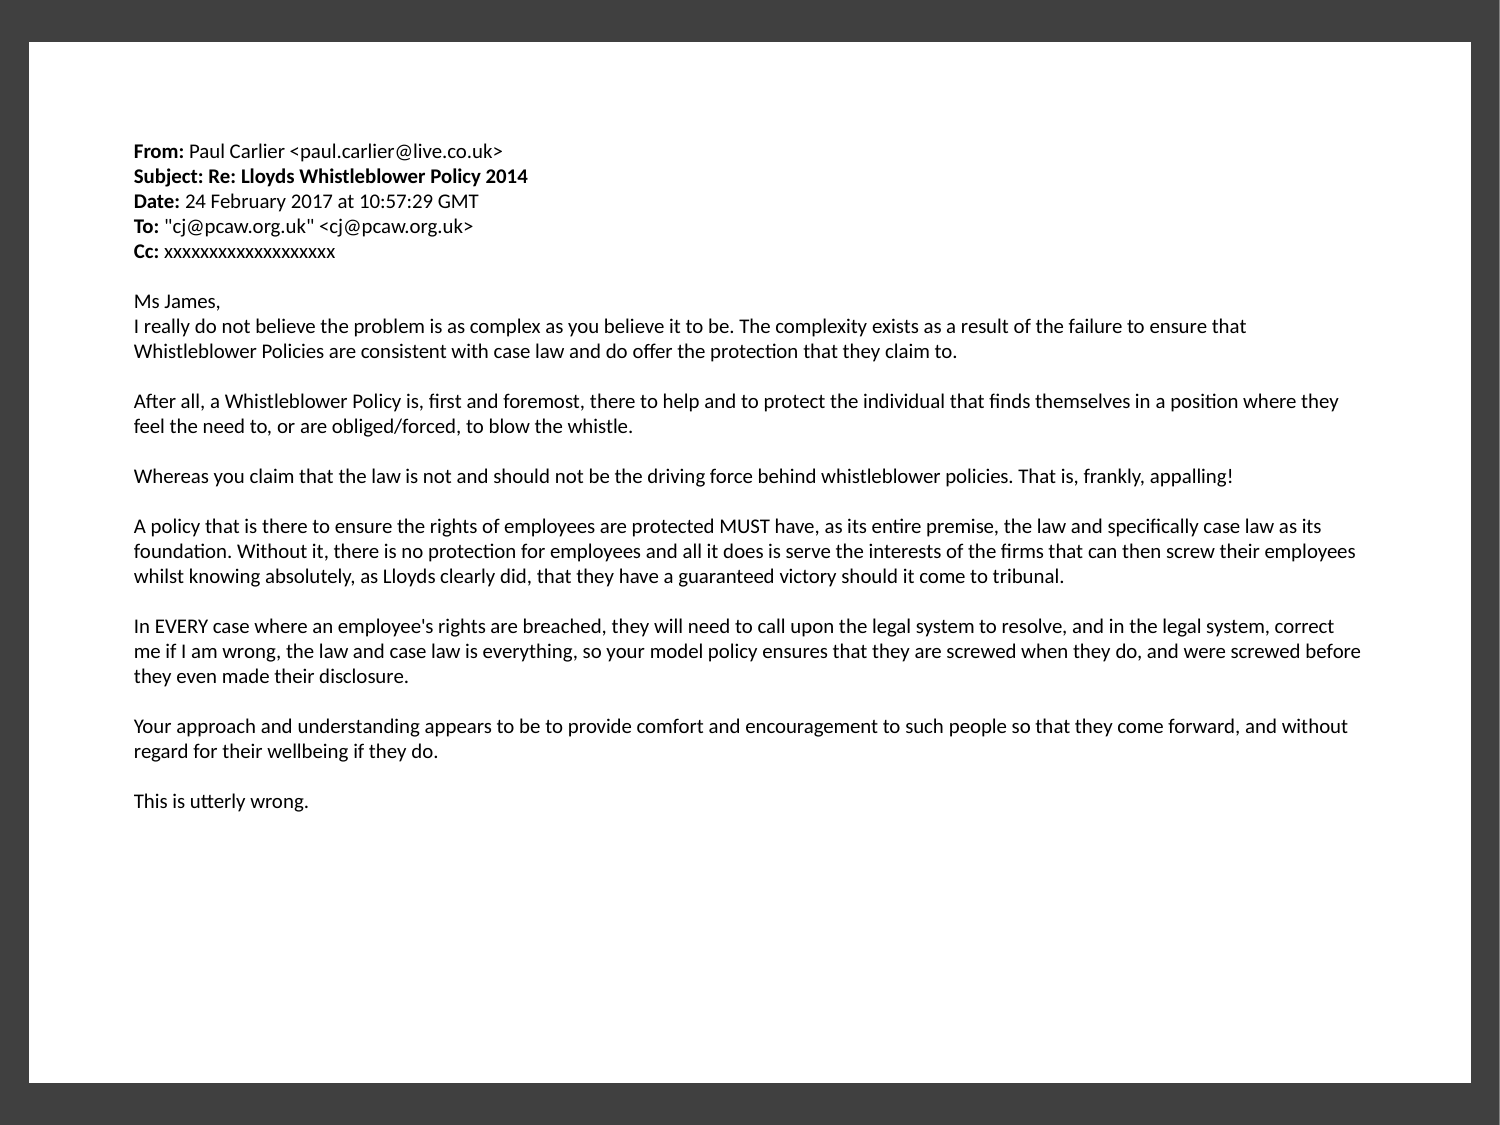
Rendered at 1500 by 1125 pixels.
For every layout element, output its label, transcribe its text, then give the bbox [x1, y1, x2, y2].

text_box [0, 0, 1500, 1125]
text_box From: Paul Carlier <paul.carlier@live.co.uk> Subject: Re: Lloyds Whistleblower Policy 2014 Date: 24 February 2017 at 10:57:29 GMT To: "cj@pcaw.org.uk" <cj@pcaw.org.uk> Cc: xxxxxxxxxxxxxxxxxxx Ms James, I really do not believe the problem is as complex as you believe it to be. The complexity exists as a result of the failure to ensure that Whistleblower Policies are consistent with case law and do offer the protection that they claim to. After all, a Whistleblower Policy is, first and foremost, there to help and to protect the individual that finds themselves in a position where they feel the need to, or are obliged/forced, to blow the whistle. Whereas you claim that the law is not and should not be the driving force behind whistleblower policies. That is, frankly, appalling! A policy that is there to ensure the rights of employees are protected MUST have, as its entire premise, the law and specifically case law as its foundation. Without it, there is no protection for employees and all it does is serve the interests of the firms that can then screw their employees whilst knowing absolutely, as Lloyds clearly did, that they have a guaranteed victory should it come to tribunal. In EVERY case where an employee's rights are breached, they will need to call upon the legal system to resolve, and in the legal system, correct me if I am wrong, the law and case law is everything, so your model policy ensures that they are screwed when they do, and were screwed before they even made their disclosure. Your approach and understanding appears to be to provide comfort and encouragement to such people so that they come forward, and without regard for their wellbeing if they do. This is utterly wrong. [119, 130, 1381, 865]
text_box [38, 51, 1461, 1073]
